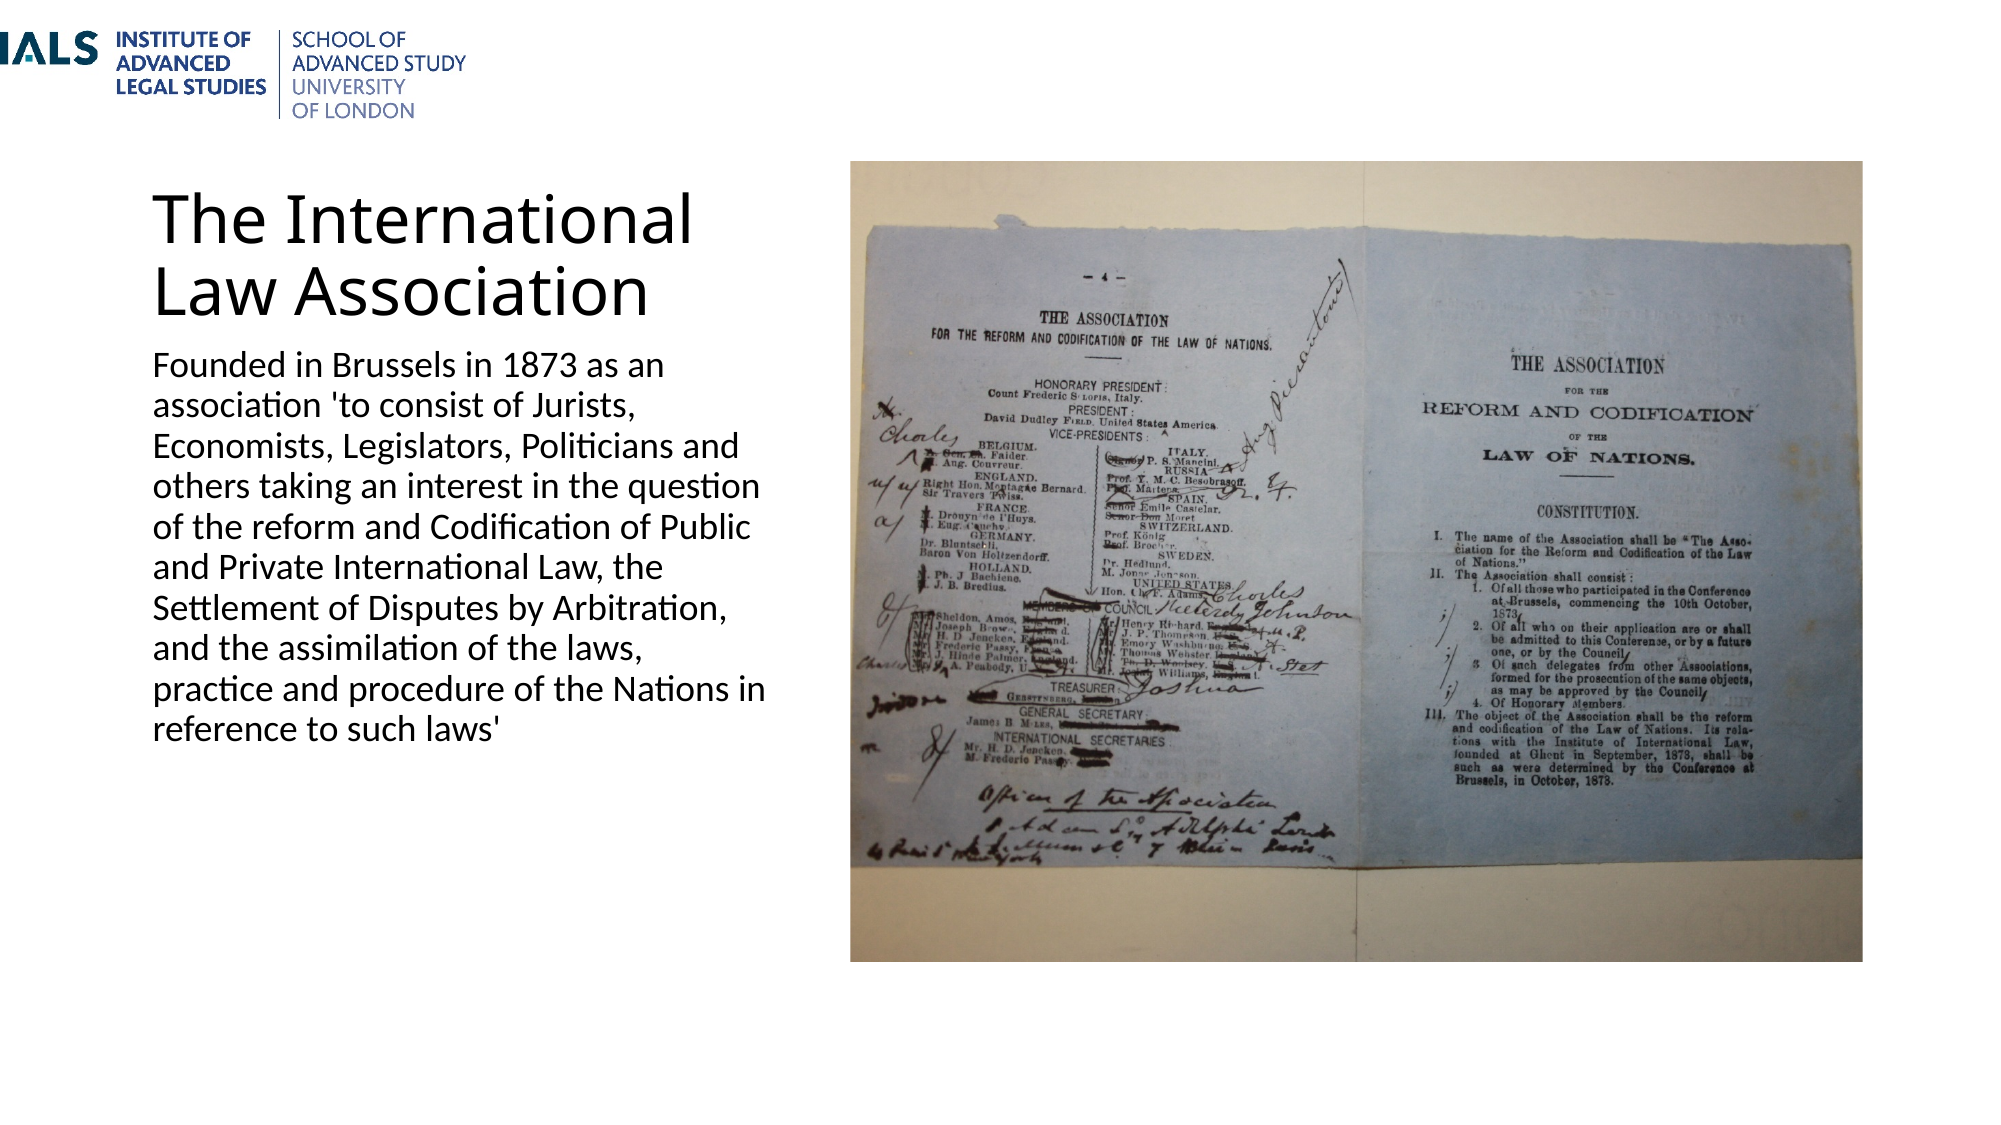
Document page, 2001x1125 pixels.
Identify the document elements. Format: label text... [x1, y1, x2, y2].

picture [0, 30, 466, 119]
title The International Law Association [137, 75, 783, 337]
list Founded in Brussels in 1873 as an association 'to consist of Jurists, Economists, Legislators, Politicians and others taking an interest in the question of the reform and Codification of Public and Private International Law, the Settlement of Disputes by Arbitration, and the assimilation of the laws, practice and procedure of the Nations in reference to such laws' [137, 337, 783, 963]
picture [850, 161, 1863, 962]
text_box [0, 0, 2000, 75]
